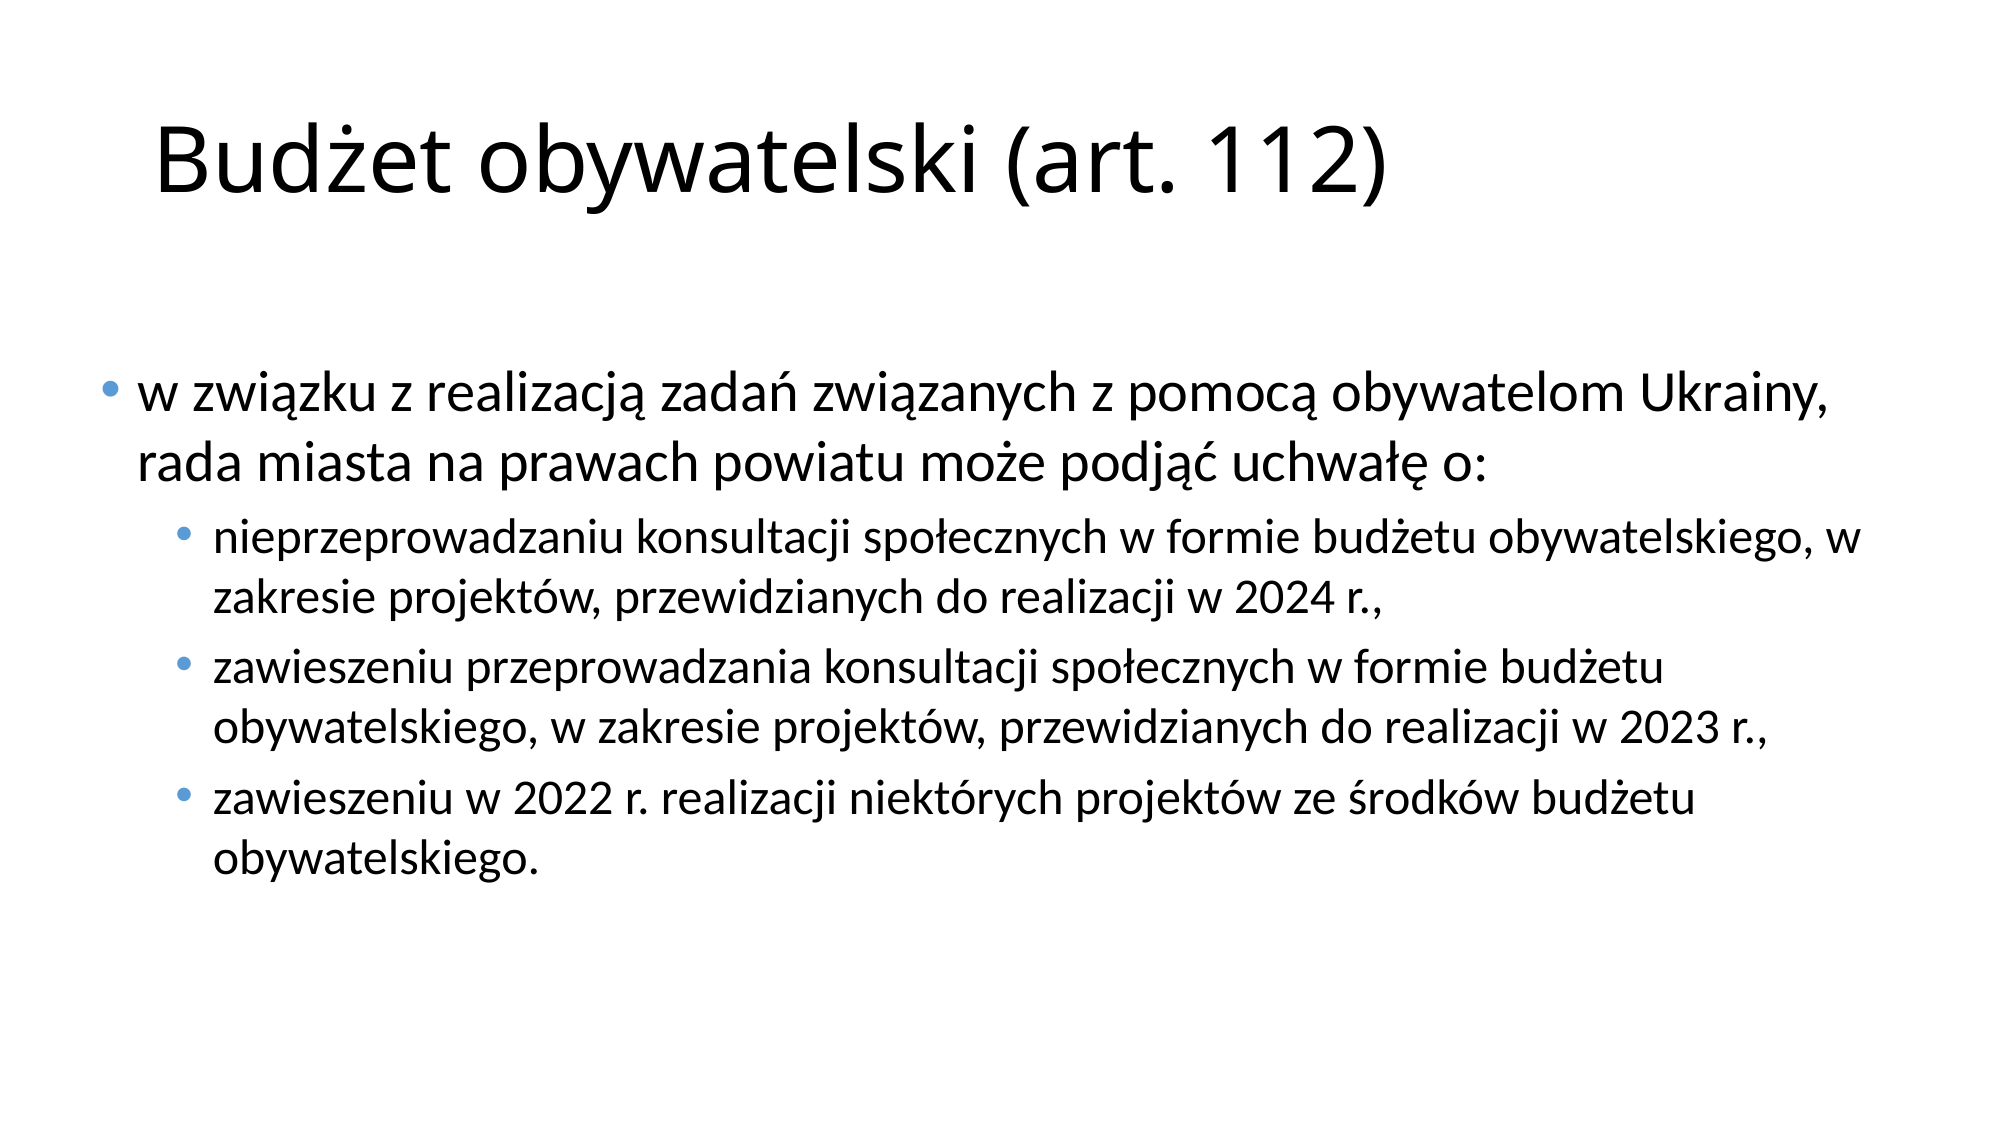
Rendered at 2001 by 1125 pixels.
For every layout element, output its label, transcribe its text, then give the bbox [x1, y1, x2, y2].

title Budżet obywatelski (art. 112) [137, 54, 1863, 272]
list w związku z realizacją zadań związanych z pomocą obywatelom Ukrainy, rada miasta na prawach powiatu może podjąć uchwałę o: nieprzeprowadzaniu konsultacji społecznych w formie budżetu obywatelskiego, w zakresie projektów, przewidzianych do realizacji w 2024 r., zawieszeniu przeprowadzania konsultacji społecznych w formie budżetu obywatelskiego, w zakresie projektów, przewidzianych do realizacji w 2023 r., zawieszeniu w 2022 r. realizacji niektórych projektów ze środków budżetu obywatelskiego. [85, 345, 1915, 1087]
